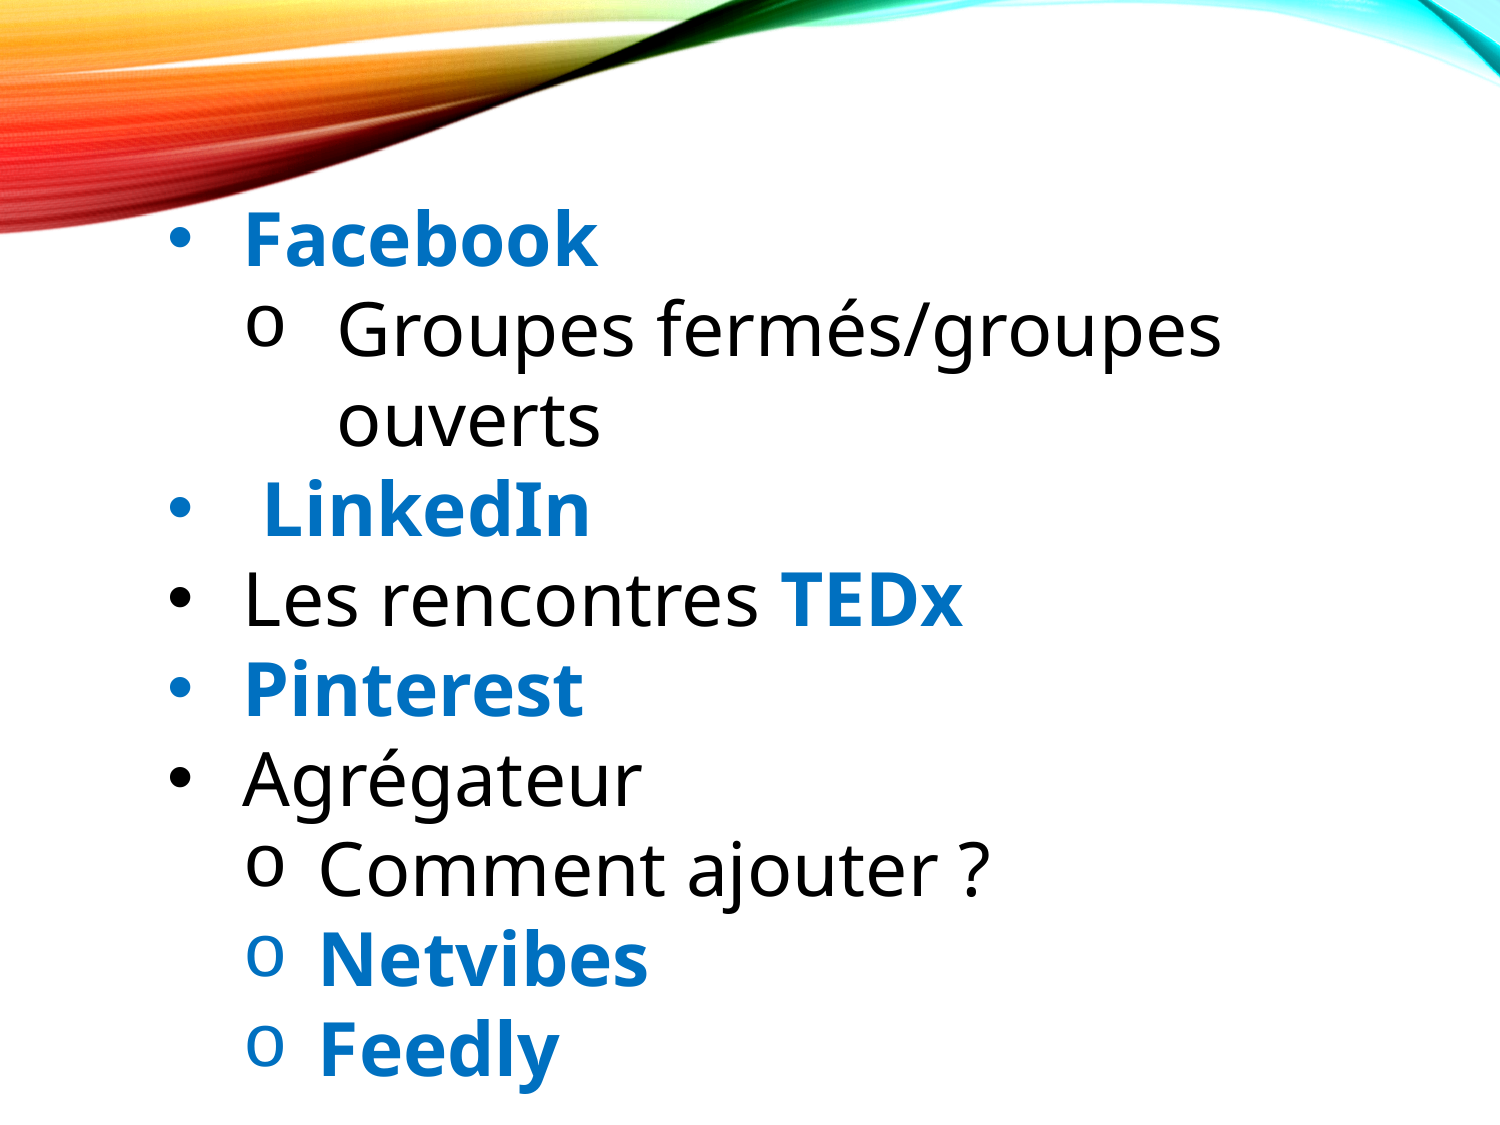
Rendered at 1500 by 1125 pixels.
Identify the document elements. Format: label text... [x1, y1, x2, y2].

picture [0, 0, 1500, 237]
text_box Facebook Groupes fermés/groupes ouverts LinkedIn Les rencontres TEDx Pinterest Agrégateur Comment ajouter ? Netvibes Feedly [153, 184, 1406, 1100]
